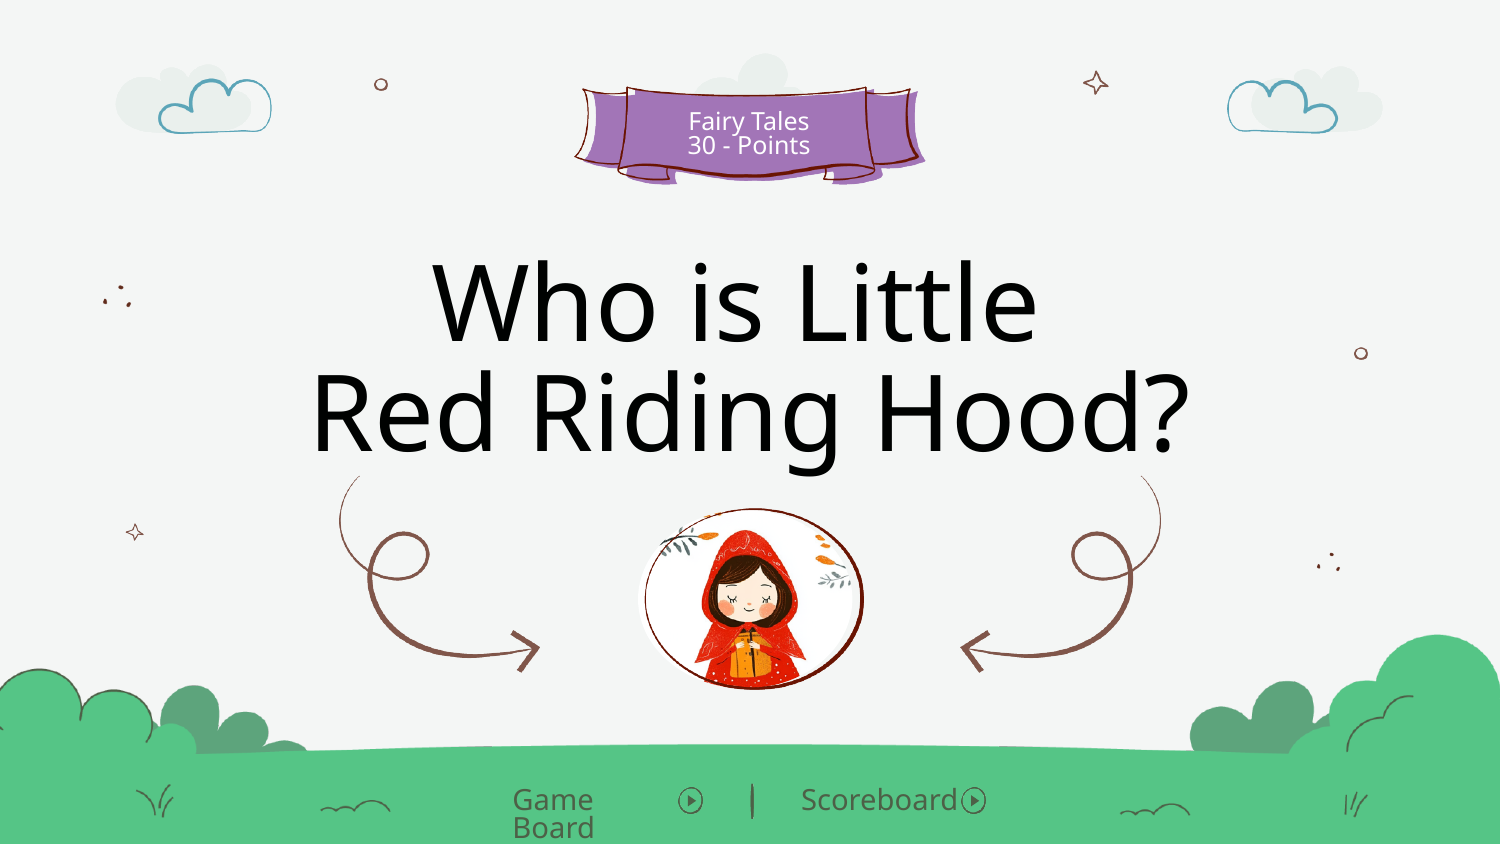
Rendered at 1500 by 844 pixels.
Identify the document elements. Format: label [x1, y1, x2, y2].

text_box [0, 633, 1500, 844]
text_box [115, 52, 1383, 134]
text_box [869, 584, 1161, 674]
text_box [574, 86, 926, 185]
text_box [637, 508, 864, 691]
text_box [338, 584, 632, 674]
text_box [102, 70, 1368, 576]
text_box [678, 787, 703, 814]
text_box [961, 787, 986, 814]
picture [749, 783, 754, 819]
